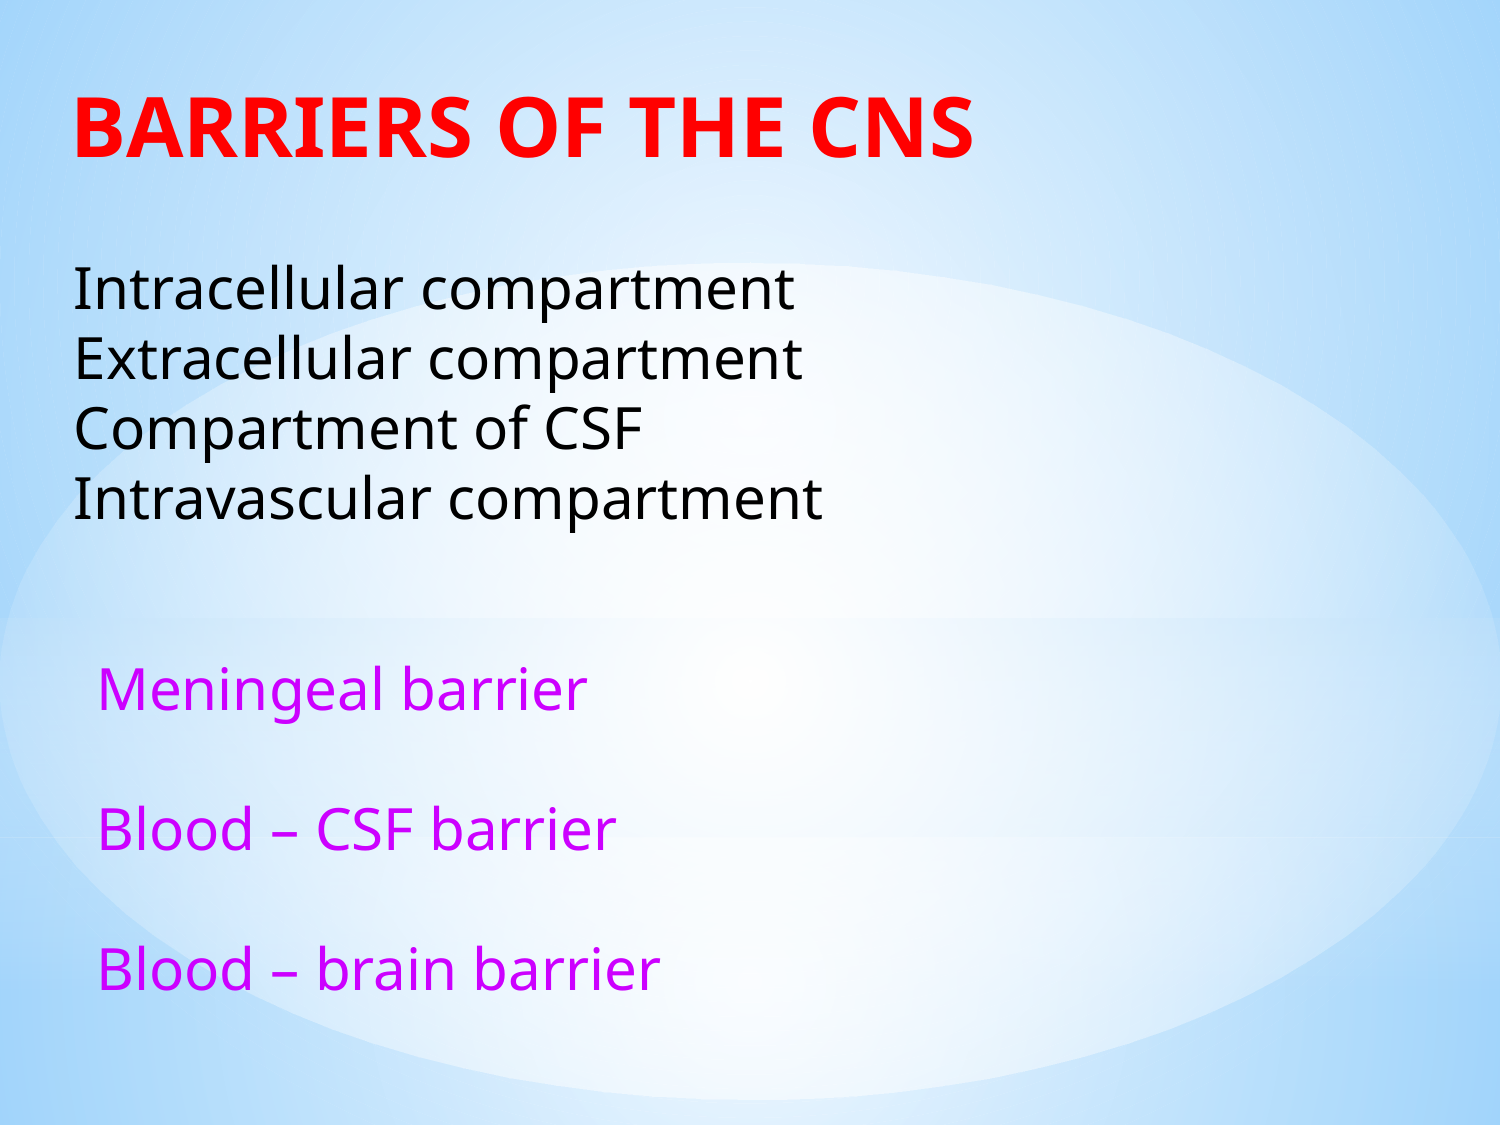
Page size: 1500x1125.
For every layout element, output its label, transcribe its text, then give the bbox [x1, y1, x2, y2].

text_box BARRIERS OF THE CNS [55, 66, 991, 182]
text_box Meningeal barrier Blood – CSF barrier Blood – brain barrier [81, 645, 676, 1010]
text_box Intracellular compartment Extracellular compartment Compartment of CSF Intravascular compartment [59, 243, 838, 539]
